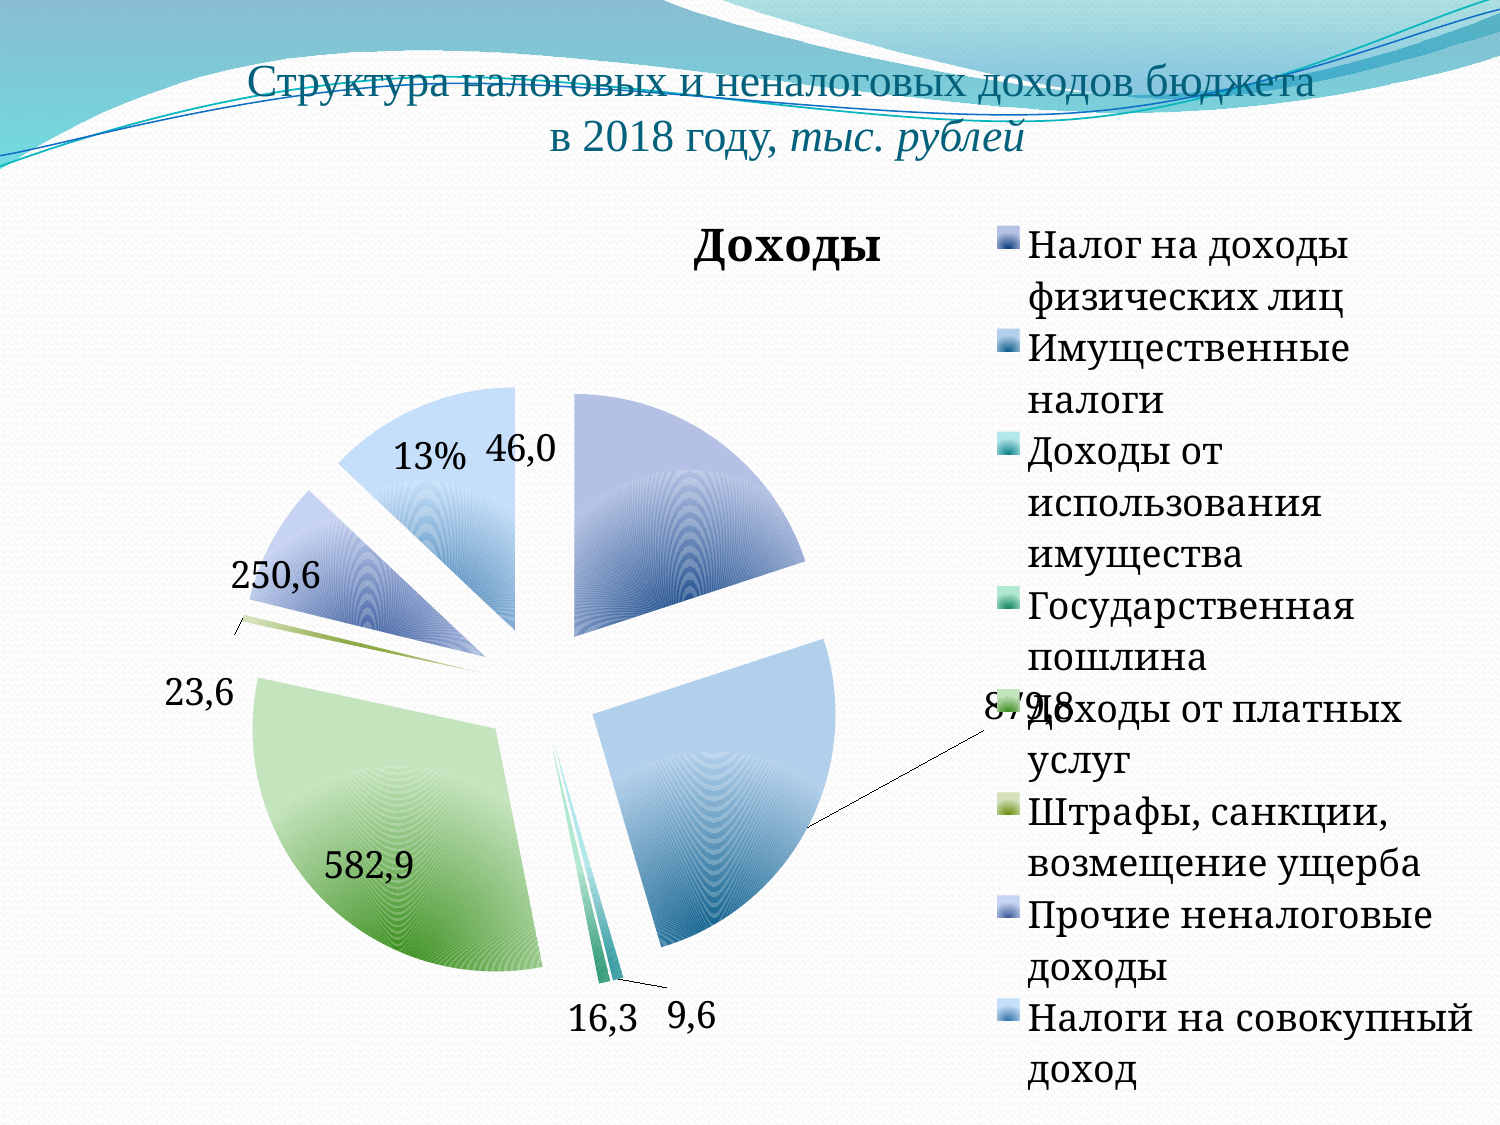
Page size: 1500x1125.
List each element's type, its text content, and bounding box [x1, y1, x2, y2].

chart [74, 172, 1500, 1095]
title Структура налоговых и неналоговых доходов бюджета в 2018 году, тыс. рублей [150, 30, 1425, 161]
